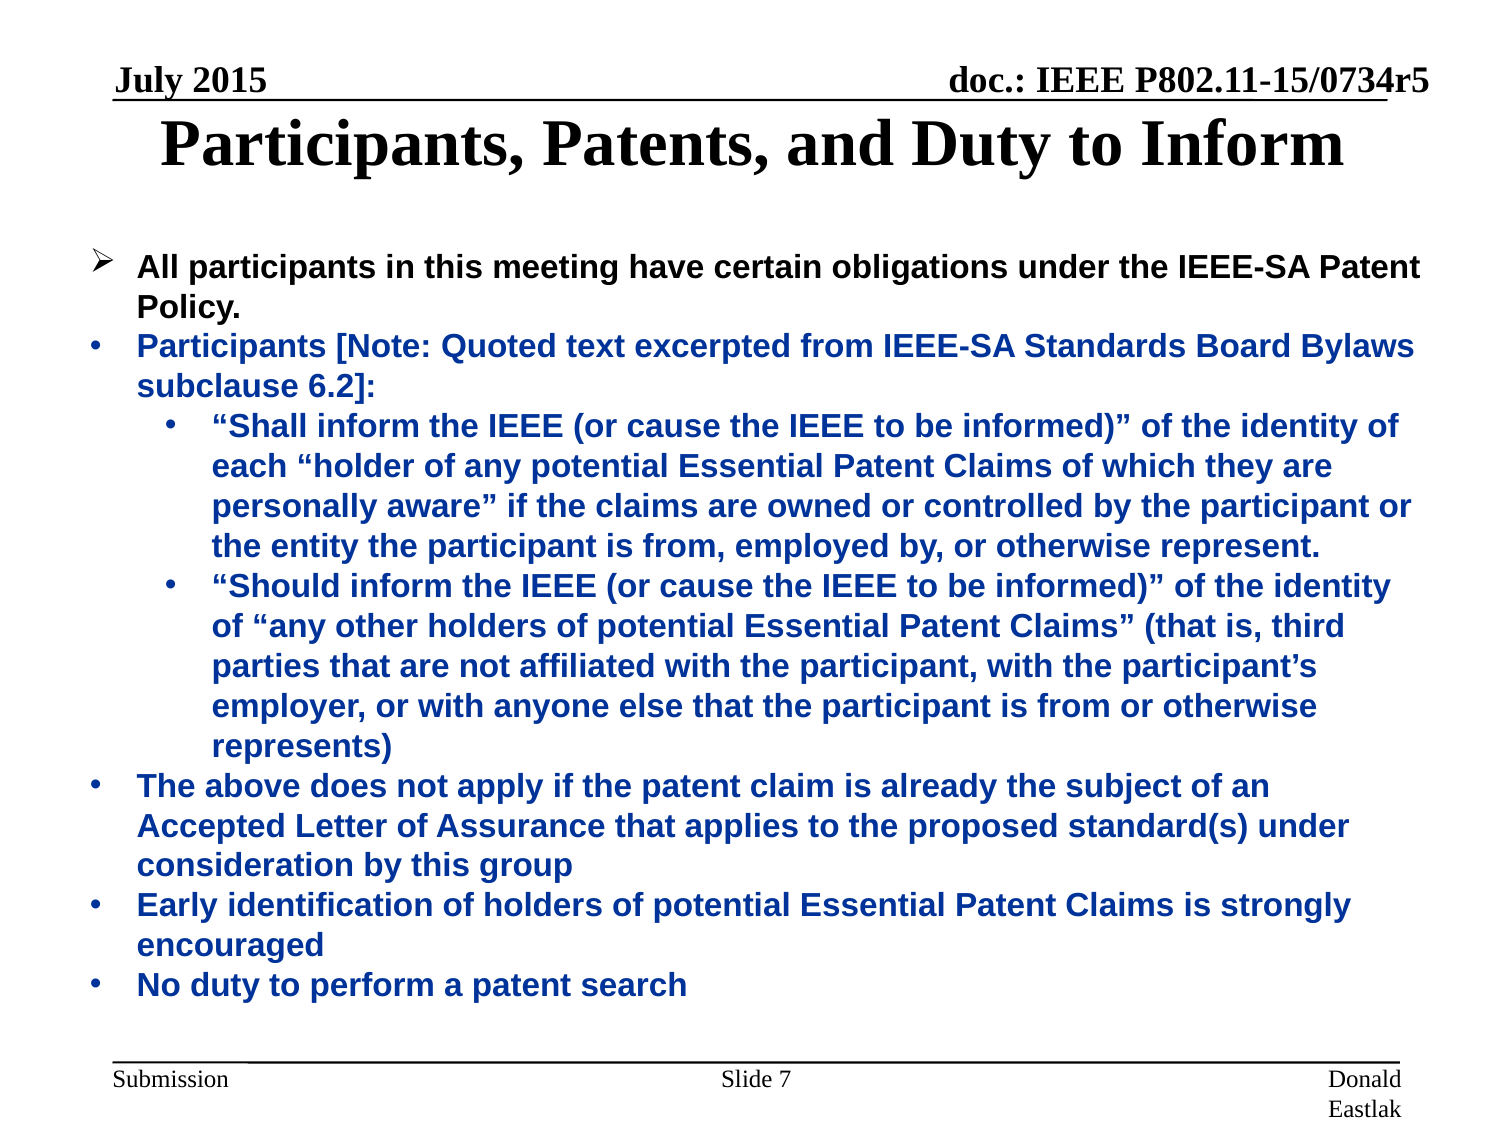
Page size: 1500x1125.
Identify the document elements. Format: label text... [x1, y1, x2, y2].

title Participants, Patents, and Duty to Inform [59, 45, 1448, 233]
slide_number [114, 54, 290, 100]
footer Donald Eastlake 3rd, Huawei Technologies [1325, 1062, 1402, 1093]
slide_number Slide 7 [712, 1062, 800, 1093]
text_box [87, 37, 1438, 163]
text_box All participants in this meeting have certain obligations under the IEEE-SA Patent Policy. Participants [Note: Quoted text excerpted from IEEE-SA Standards Board Bylaws subclause 6.2]: “Shall inform the IEEE (or cause the IEEE to be informed)” of the identity of each “holder of any potential Essential Patent Claims of which they are personally aware” if the claims are owned or controlled by the participant or the entity the participant is from, employed by, or otherwise represent. “Should inform the IEEE (or cause the IEEE to be informed)” of the identity of “any other holders of potential Essential Patent Claims” (that is, third parties that are not affiliated with the participant, with the participant’s employer, or with anyone else that the participant is from or otherwise represents) The above does not apply if the patent claim is already the subject of an Accepted Letter of Assurance that applies to the proposed standard(s) under consideration by this group Early identification of holders of potential Essential Patent Claims is strongly encouraged No duty to perform a patent search [74, 224, 1438, 1025]
